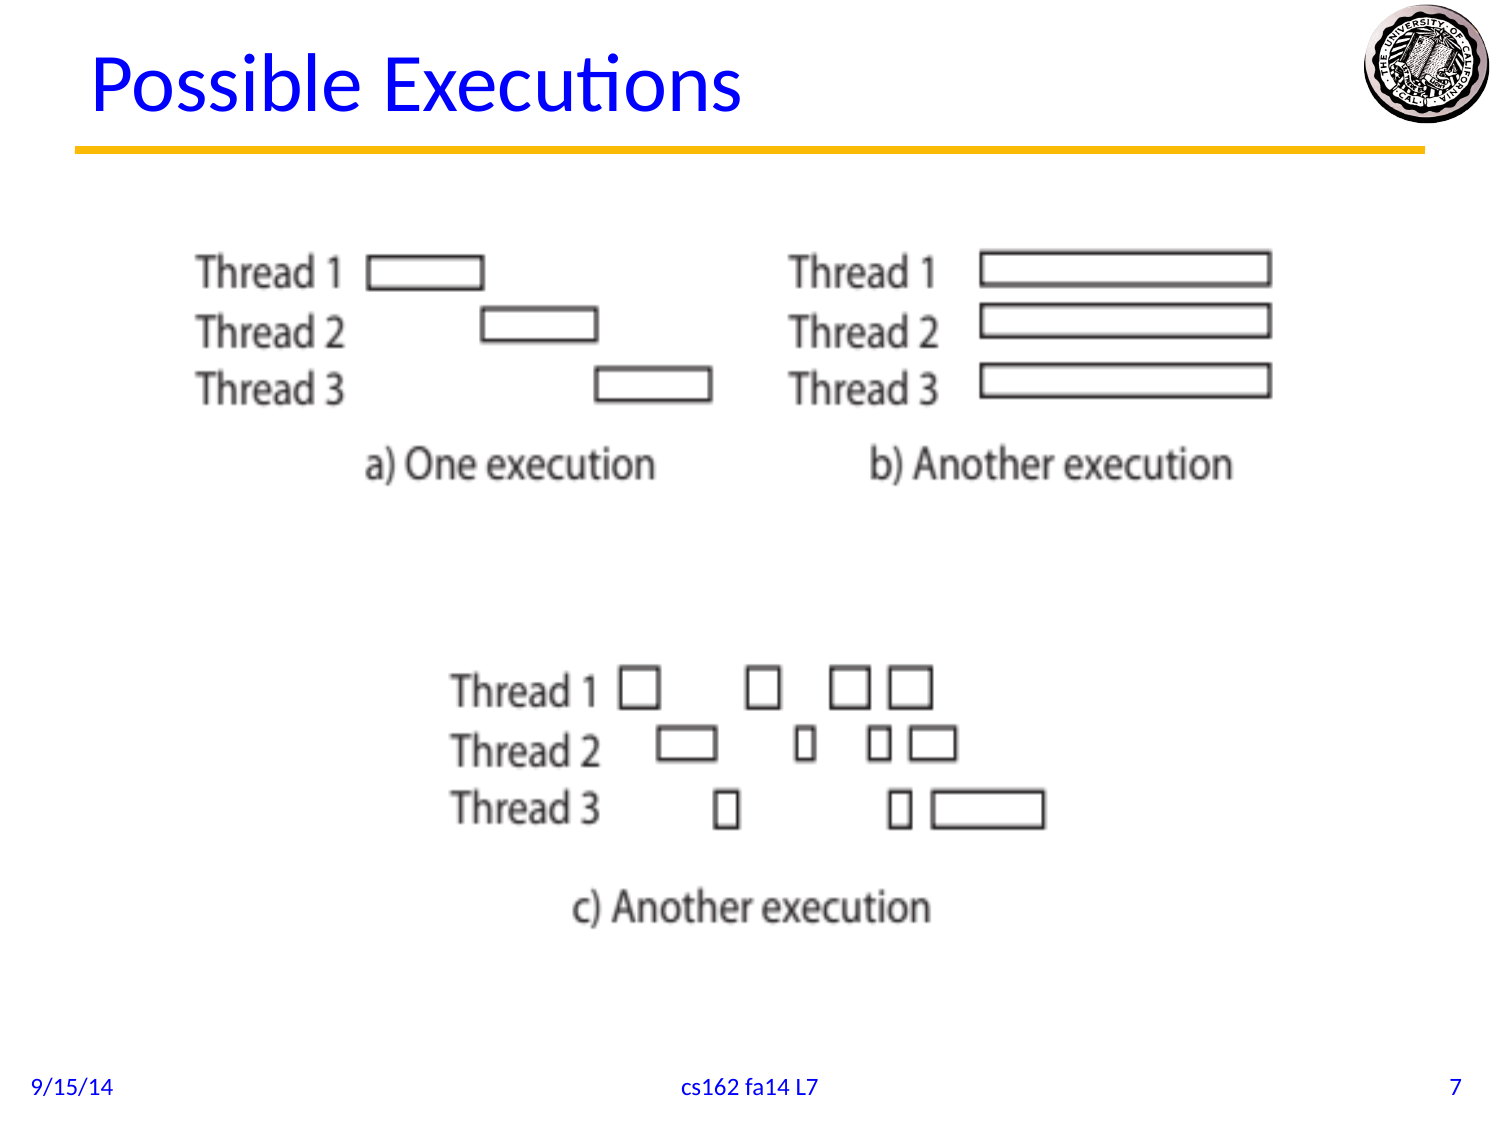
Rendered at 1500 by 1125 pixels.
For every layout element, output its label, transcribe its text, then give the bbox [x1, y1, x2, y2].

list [74, 178, 1426, 1035]
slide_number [15, 1055, 366, 1115]
title Possible Executions [75, 6, 1425, 150]
slide_number 7 [1127, 1055, 1478, 1115]
picture [1350, 0, 1500, 127]
footer cs162 fa14 L7 [512, 1055, 988, 1115]
